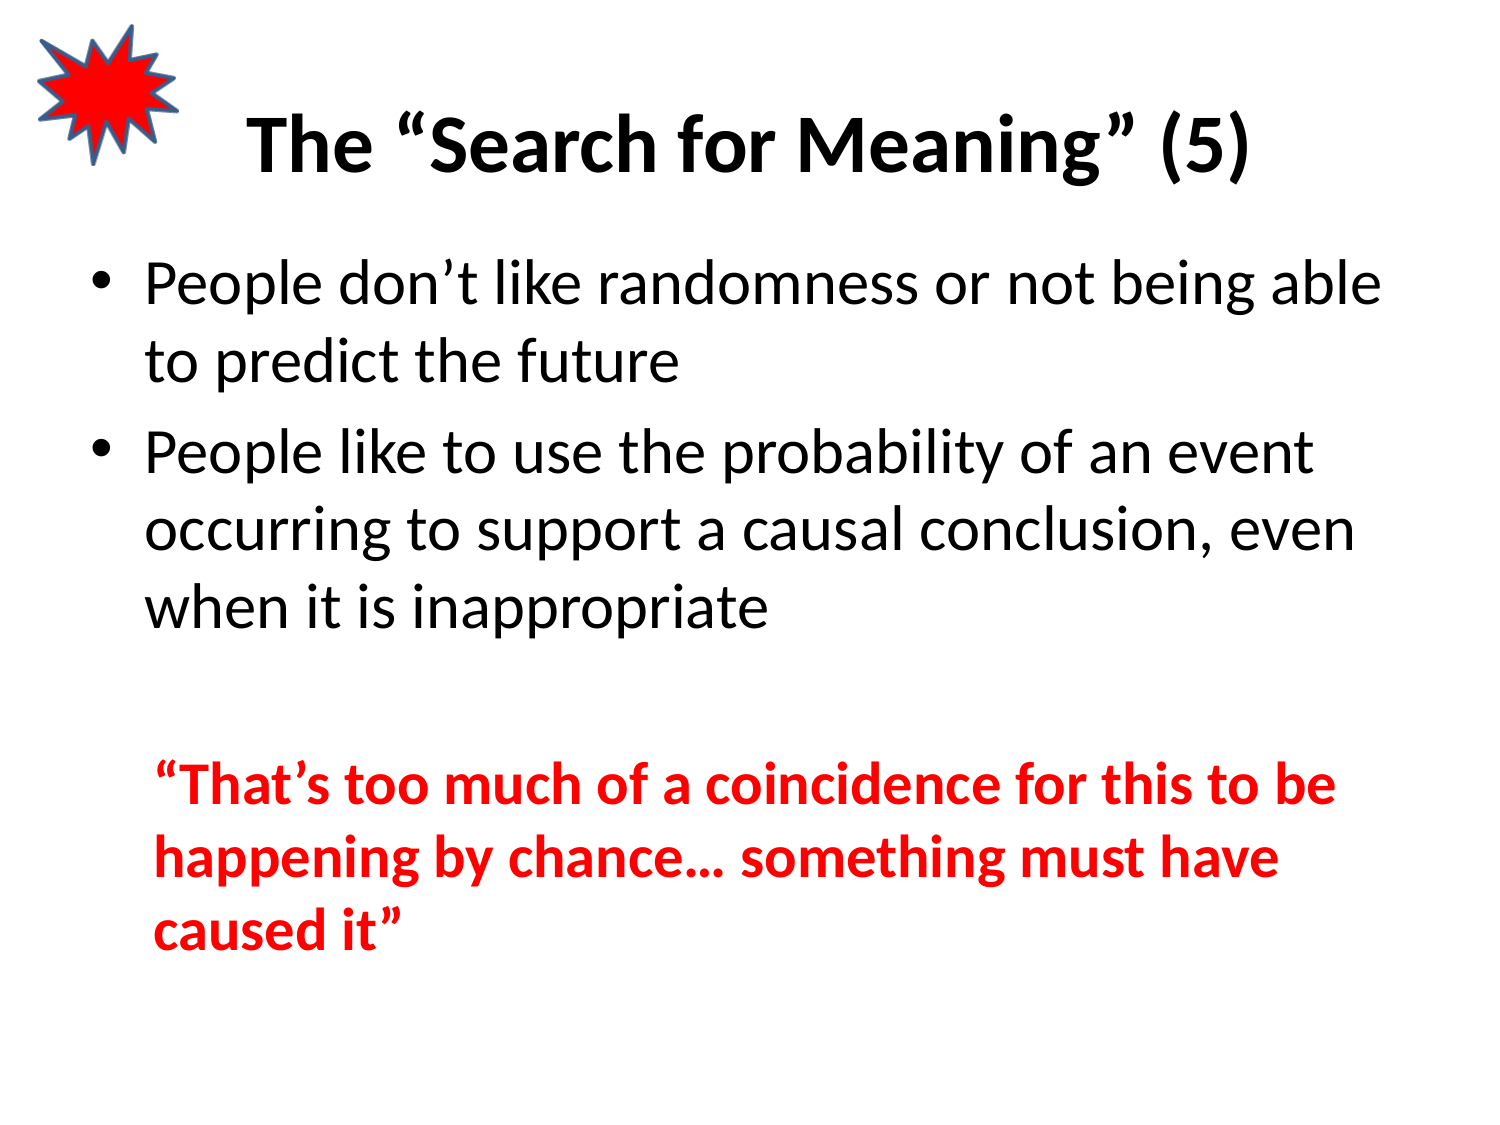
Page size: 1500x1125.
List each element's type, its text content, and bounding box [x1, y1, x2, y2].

title The “Search for Meaning” (5) [75, 45, 1425, 232]
list People don’t like randomness or not being able to predict the future People like to use the probability of an event occurring to support a causal conclusion, even when it is inappropriate “That’s too much of a coincidence for this to be happening by chance… something must have caused it” [75, 232, 1425, 975]
picture [37, 24, 179, 167]
